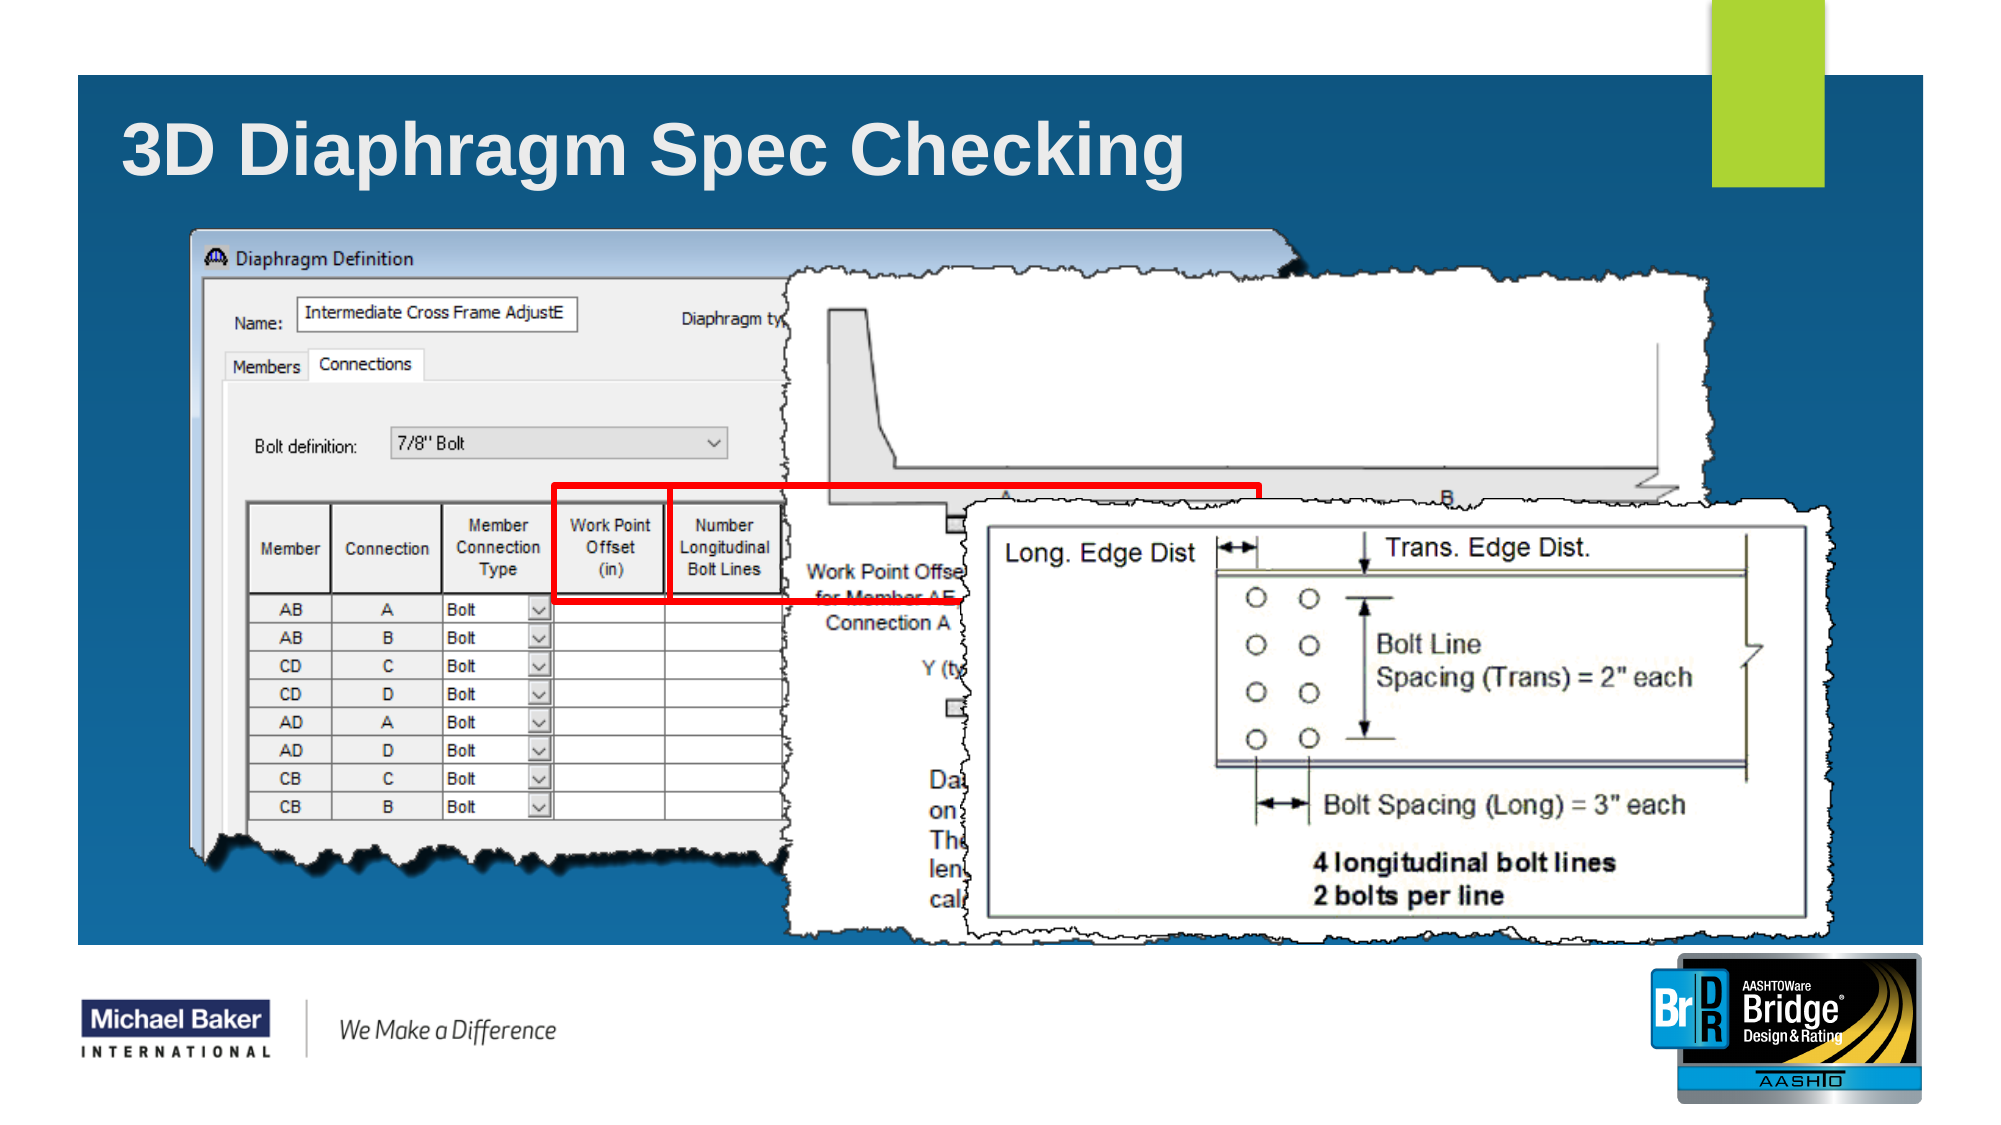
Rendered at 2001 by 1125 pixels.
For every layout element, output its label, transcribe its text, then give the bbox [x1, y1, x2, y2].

slide_number 14 [1698, 48, 1836, 175]
picture [78, 991, 564, 1069]
title 3D Diaphragm Spec Checking [106, 87, 1688, 204]
picture [189, 228, 1922, 1104]
